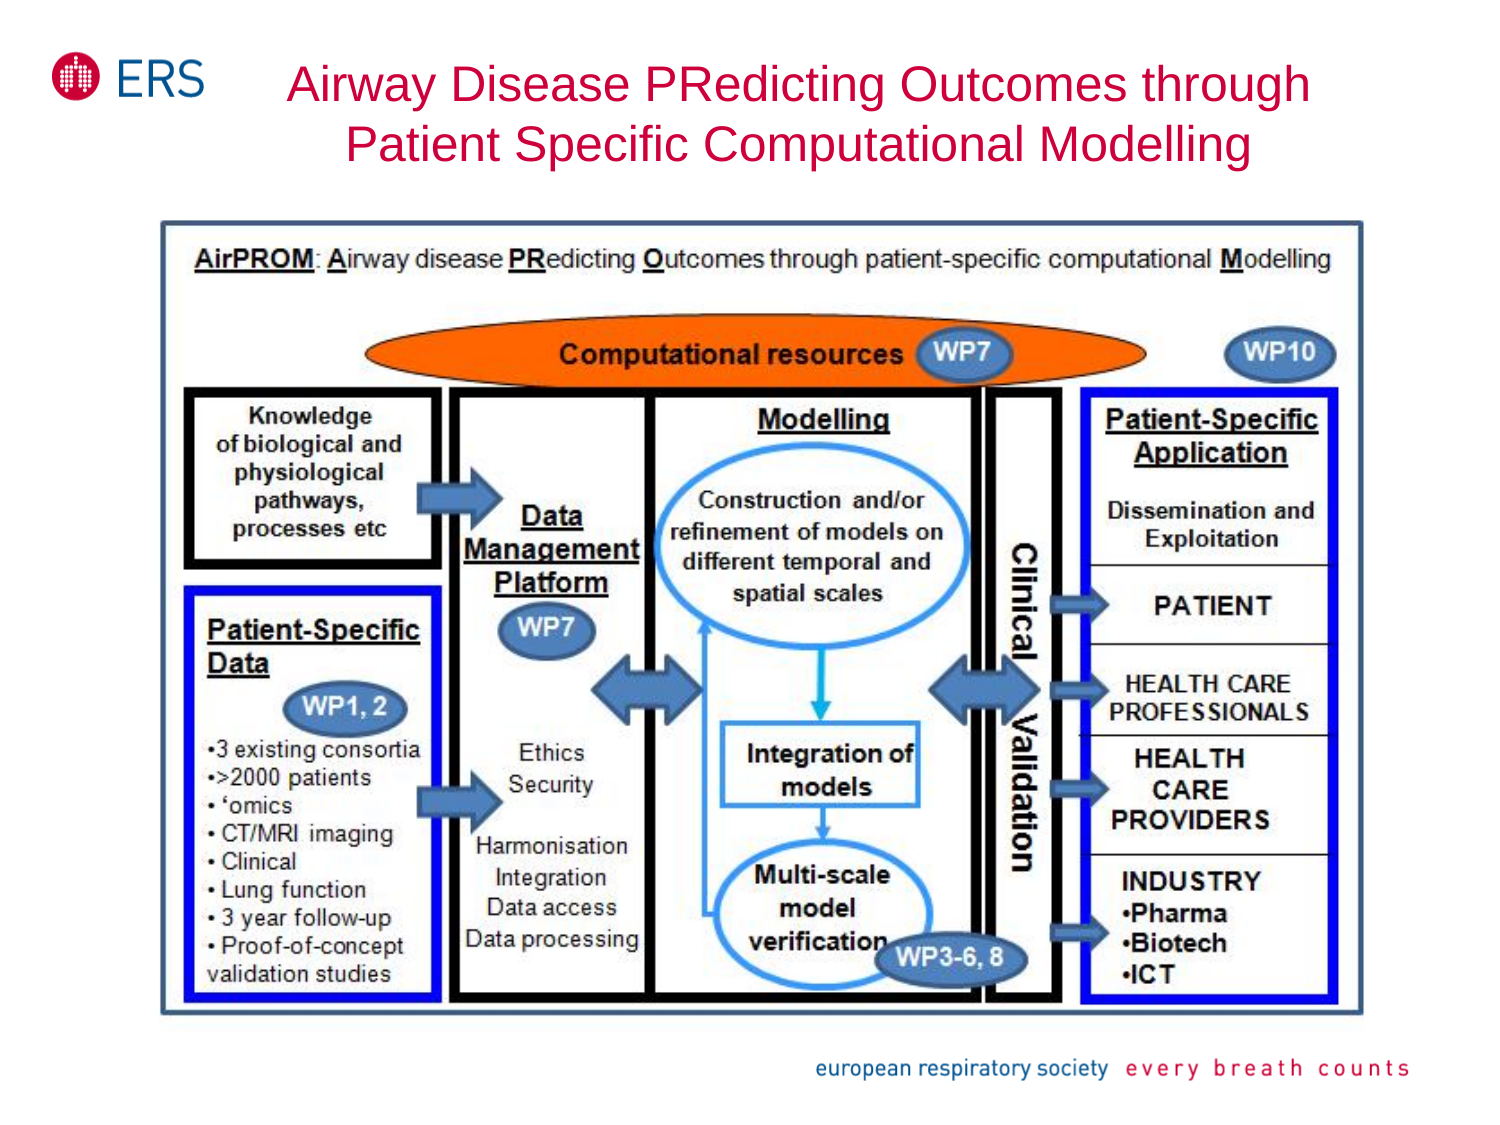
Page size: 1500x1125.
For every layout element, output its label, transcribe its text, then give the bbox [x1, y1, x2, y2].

picture [159, 219, 1500, 1125]
title Airway Disease PRedicting Outcomes through Patient Specific Computational Modelling [123, 31, 1474, 193]
picture [0, 0, 243, 126]
